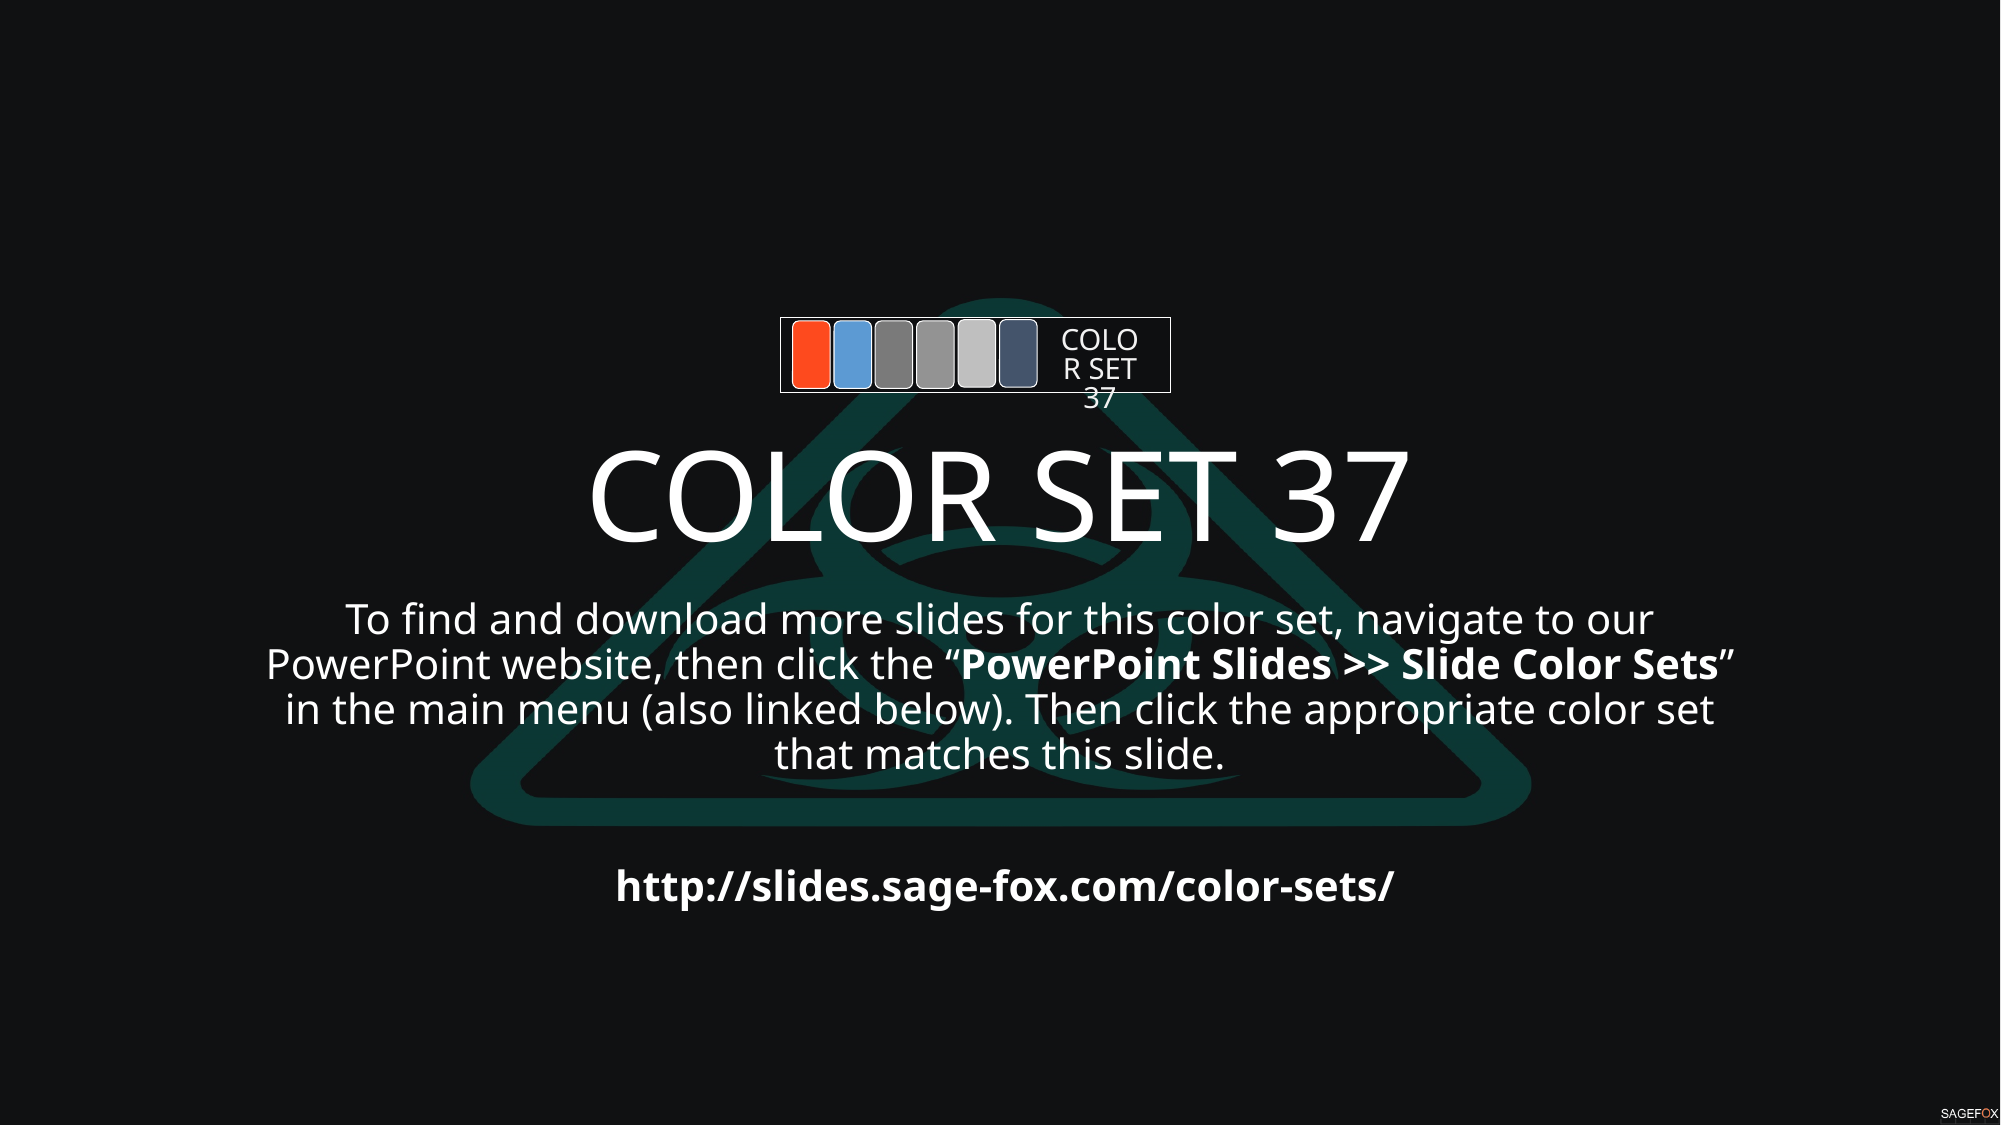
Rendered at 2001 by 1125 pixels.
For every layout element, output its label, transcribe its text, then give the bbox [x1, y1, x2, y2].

picture [1940, 0, 2001, 1125]
title COLOR SET 37 [249, 184, 1750, 576]
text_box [780, 317, 1171, 395]
subtitle To find and download more slides for this color set, navigate to our PowerPoint website, then click the “PowerPoint Slides >> Slide Color Sets” in the main menu (also linked below). Then click the appropriate color set that matches this slide. http://slides.sage-fox.com/color-sets/ [249, 590, 1750, 863]
